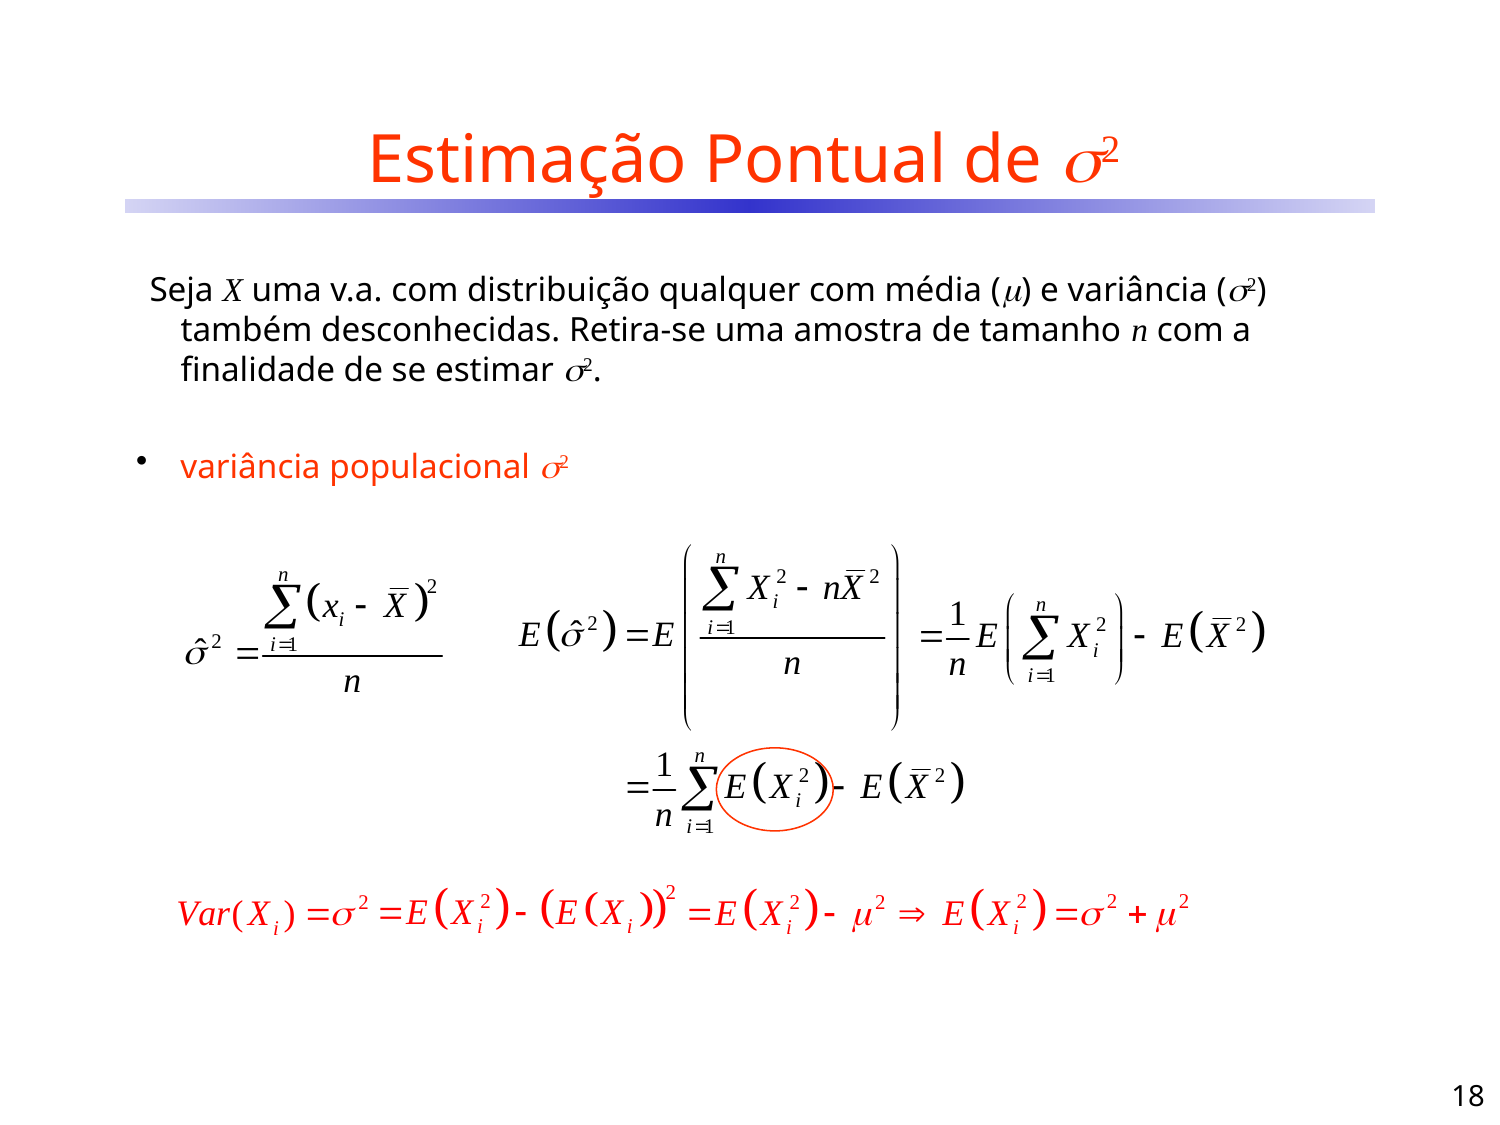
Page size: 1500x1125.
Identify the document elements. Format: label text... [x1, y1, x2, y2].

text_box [179, 557, 449, 701]
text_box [911, 585, 1271, 693]
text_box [618, 738, 968, 841]
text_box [892, 882, 1198, 950]
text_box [174, 886, 365, 944]
title Estimação Pontual de 2 [49, 99, 1438, 213]
slide_number 18 [1187, 1049, 1500, 1125]
text_box Seja X uma v.a. com distribuição qualquer com média () e variância (2) também desconhecidas. Retira-se uma amostra de tamanho n com a finalidade de se estimar 2. [134, 260, 1417, 396]
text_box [679, 883, 890, 950]
text_box variância populacional 2 [121, 437, 584, 493]
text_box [512, 536, 910, 740]
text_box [370, 876, 682, 949]
